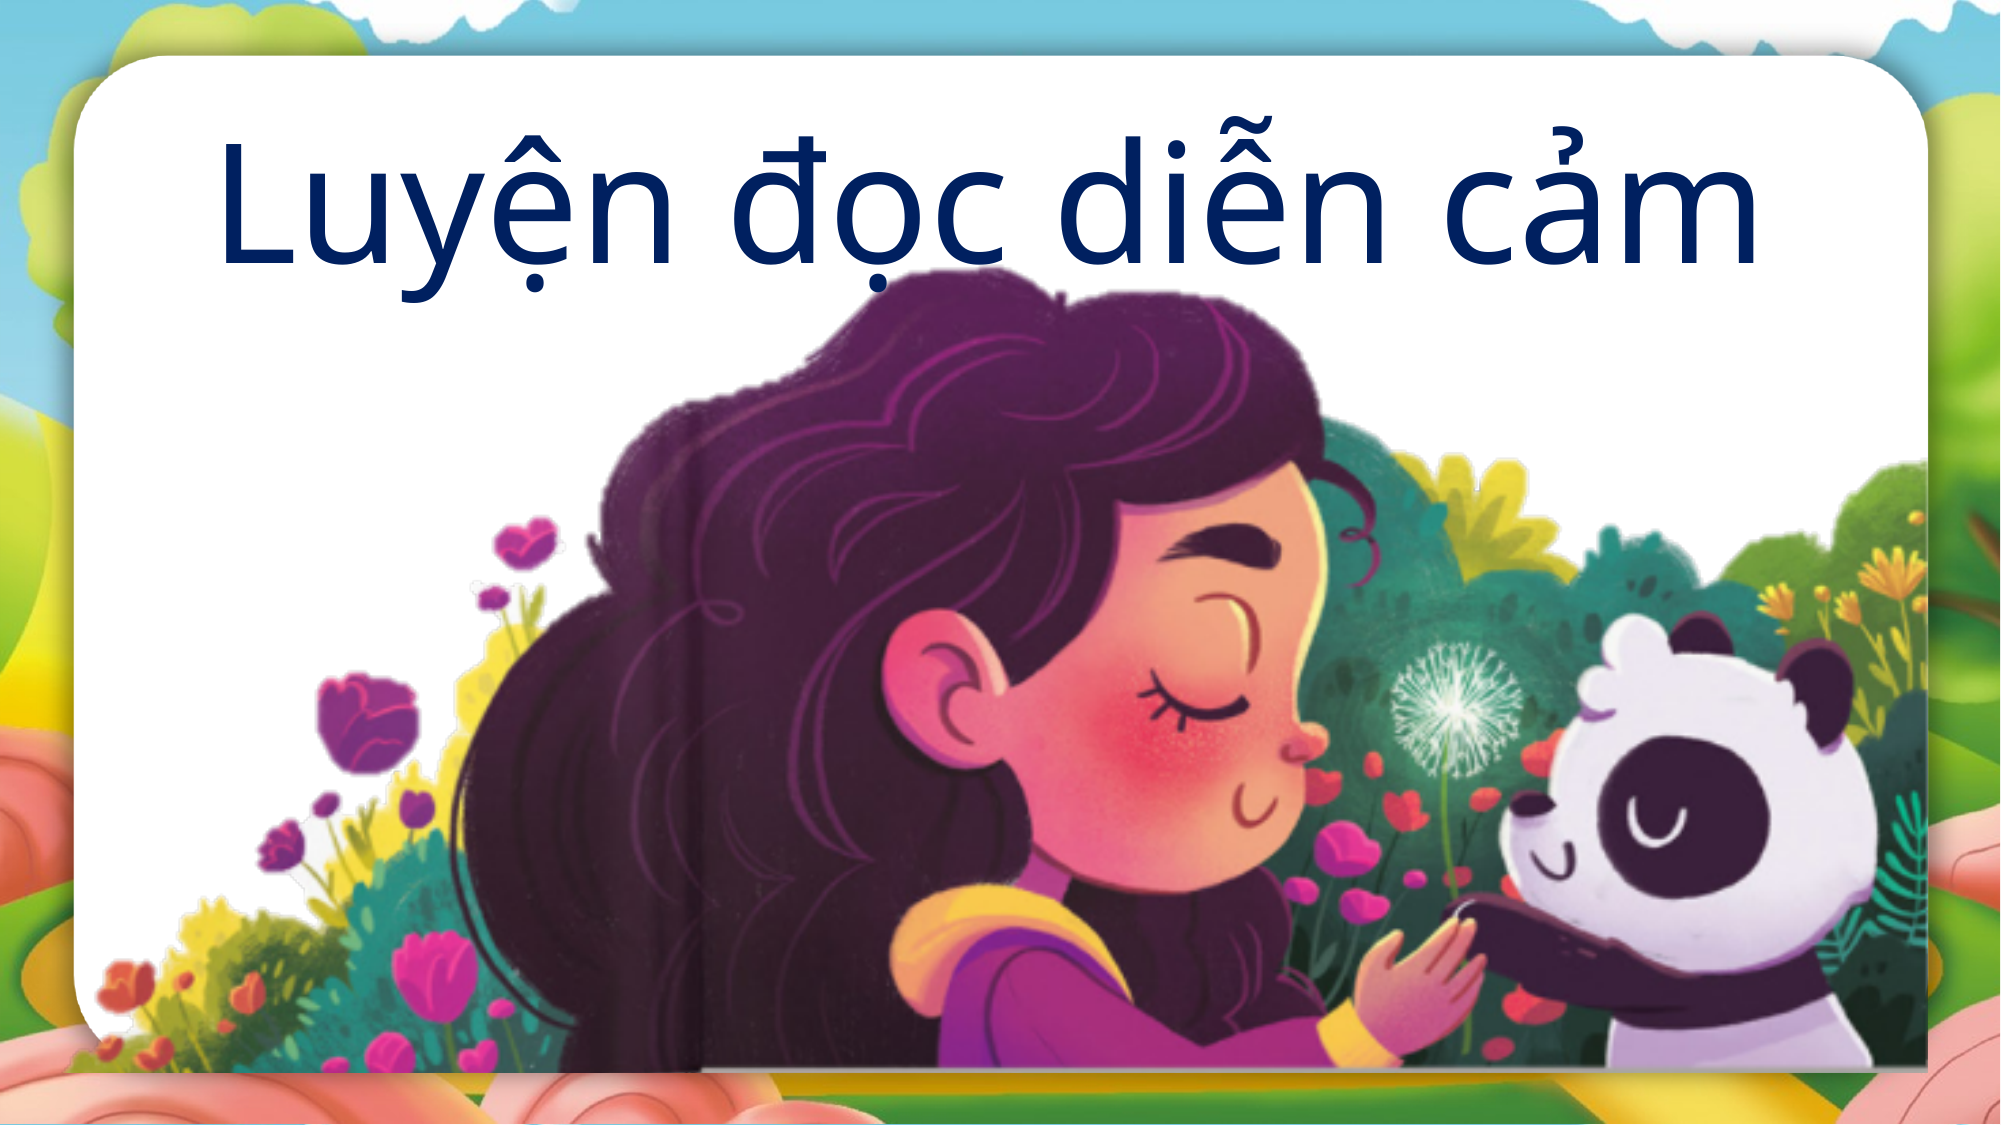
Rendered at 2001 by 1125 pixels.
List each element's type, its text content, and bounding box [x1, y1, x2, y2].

text_box Luyện đọc diễn cảm [210, 96, 1769, 179]
picture [0, 0, 2001, 1125]
